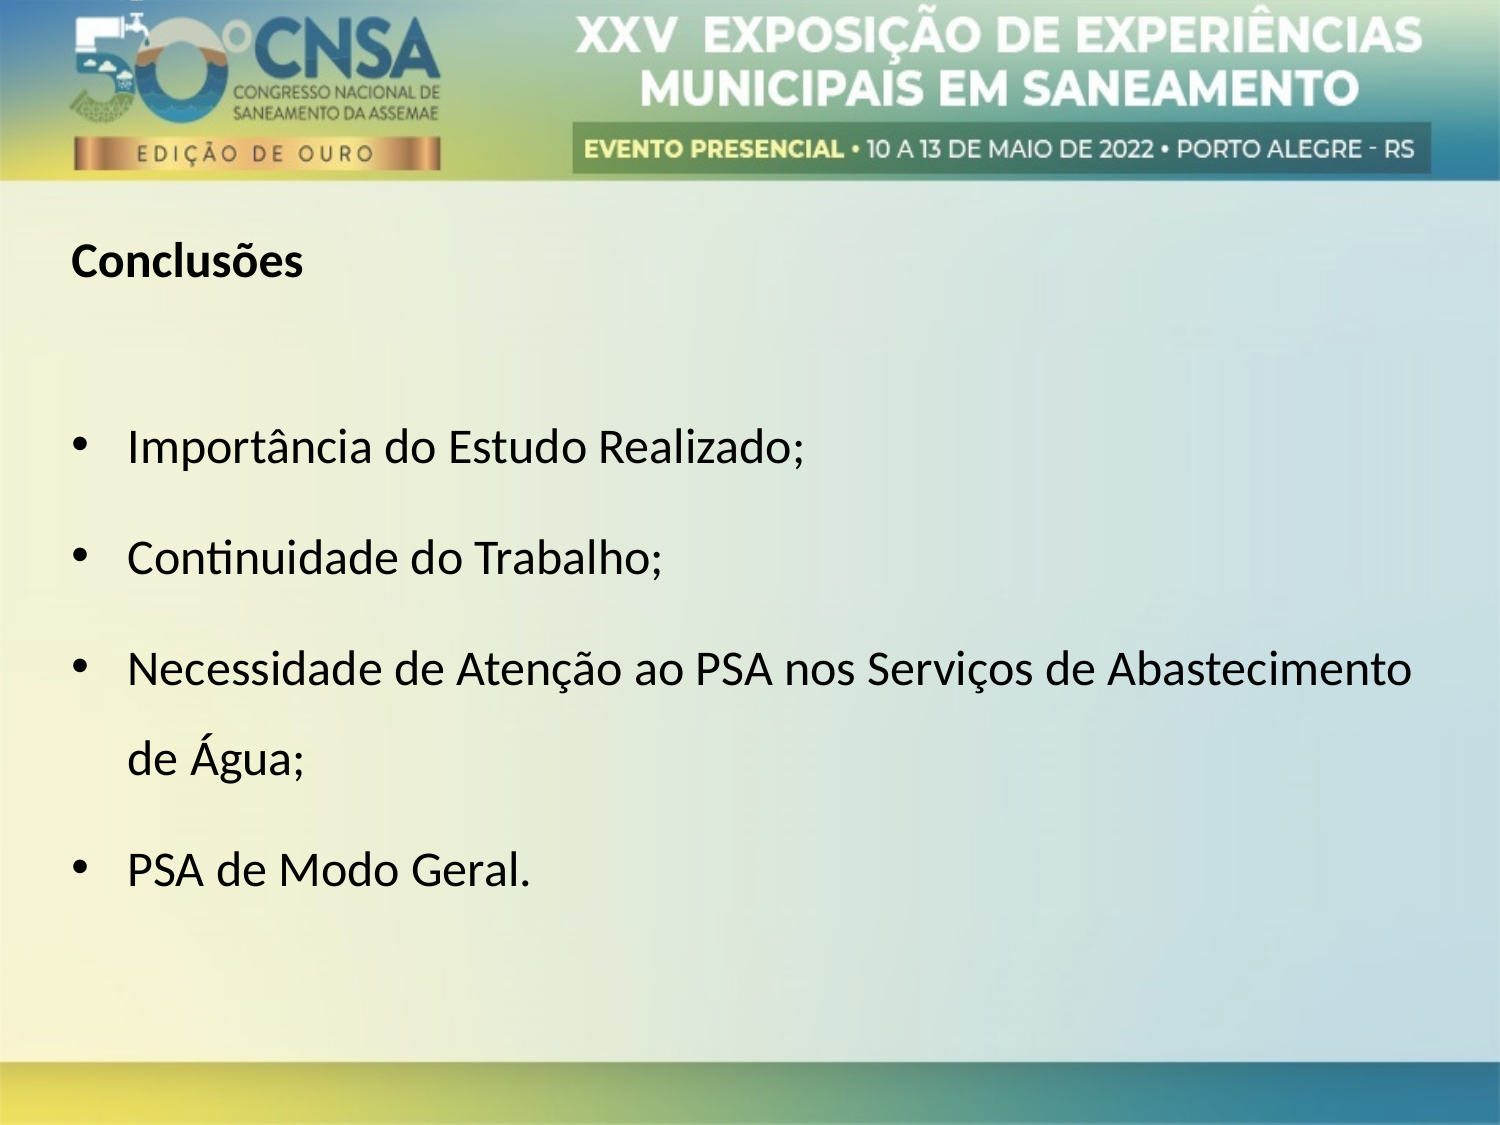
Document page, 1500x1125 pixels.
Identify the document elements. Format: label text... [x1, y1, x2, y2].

subtitle Conclusões Importância do Estudo Realizado; Continuidade do Trabalho; Necessidade de Atenção ao PSA nos Serviços de Abastecimento de Água; PSA de Modo Geral. [56, 226, 1438, 1006]
